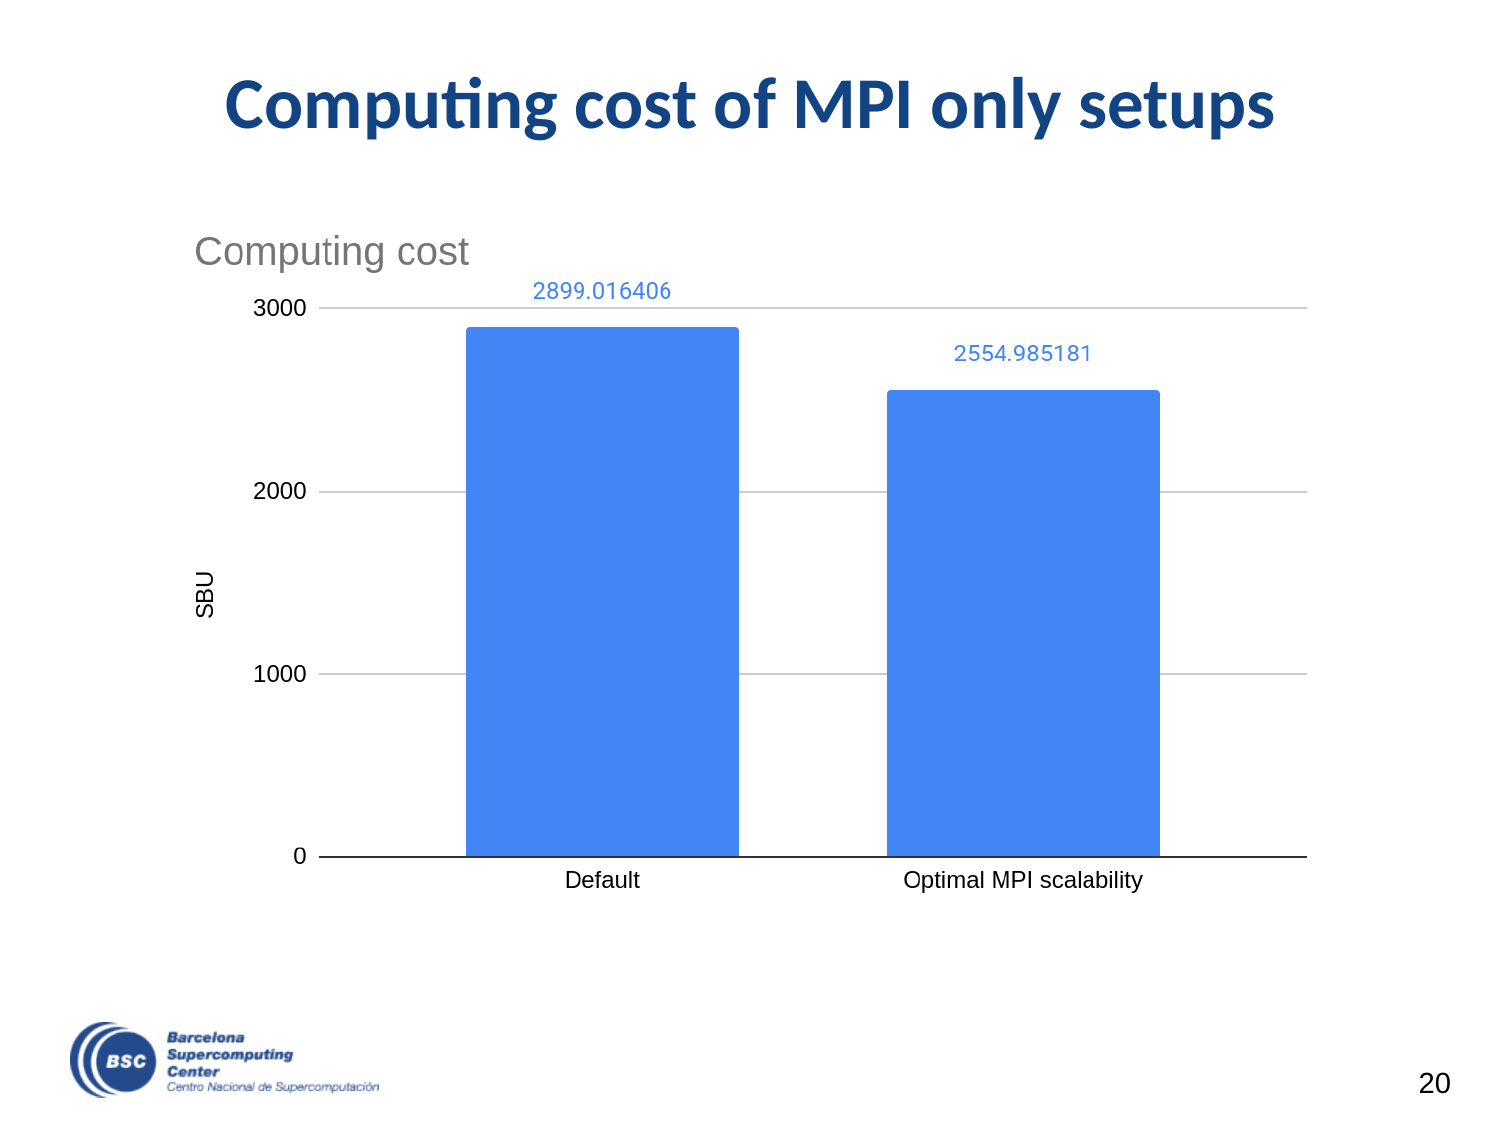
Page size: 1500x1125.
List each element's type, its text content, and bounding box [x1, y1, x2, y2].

slide_number ‹#› [1403, 1038, 1494, 1125]
picture [70, 1022, 379, 1098]
picture [156, 195, 1343, 929]
title Computing cost of MPI only setups [76, 35, 1427, 174]
